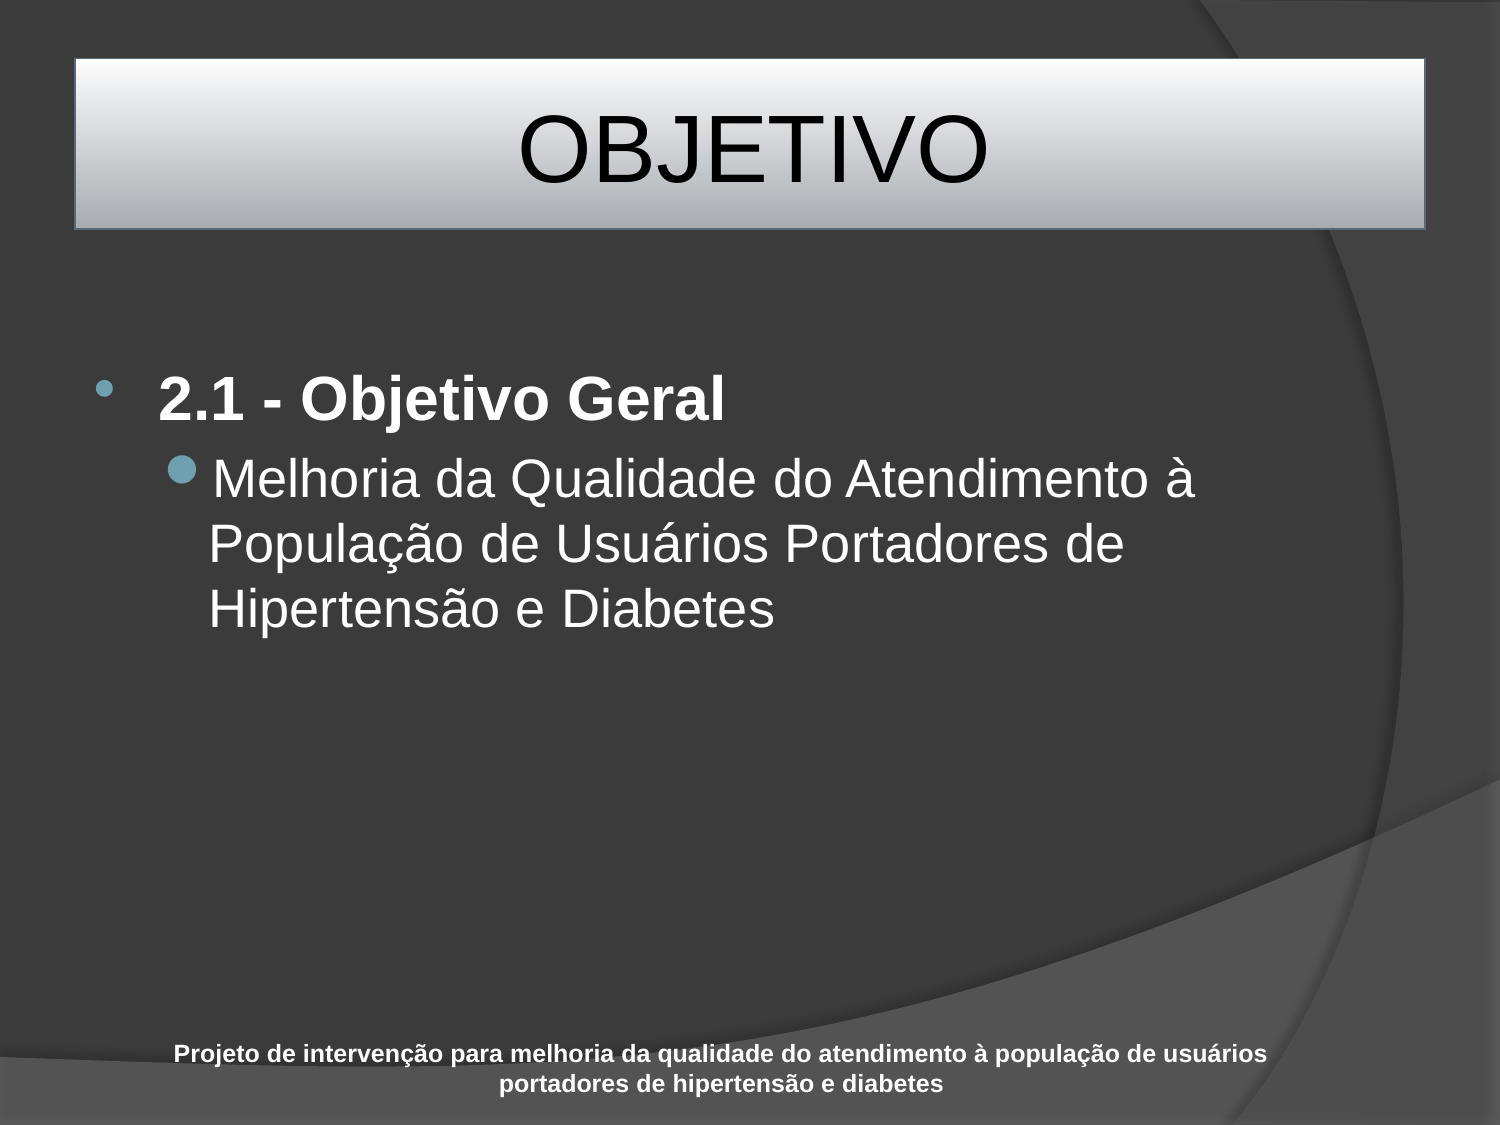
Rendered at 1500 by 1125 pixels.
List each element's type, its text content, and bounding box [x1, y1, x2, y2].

list 2.1 - Objetivo Geral Melhoria da Qualidade do Atendimento à População de Usuários Portadores de Hipertensão e Diabetes [74, 262, 1301, 1006]
text_box Projeto de intervenção para melhoria da qualidade do atendimento à população de usuários portadores de hipertensão e diabetes [148, 1031, 1295, 1098]
title OBJETIVO [74, 58, 1426, 230]
